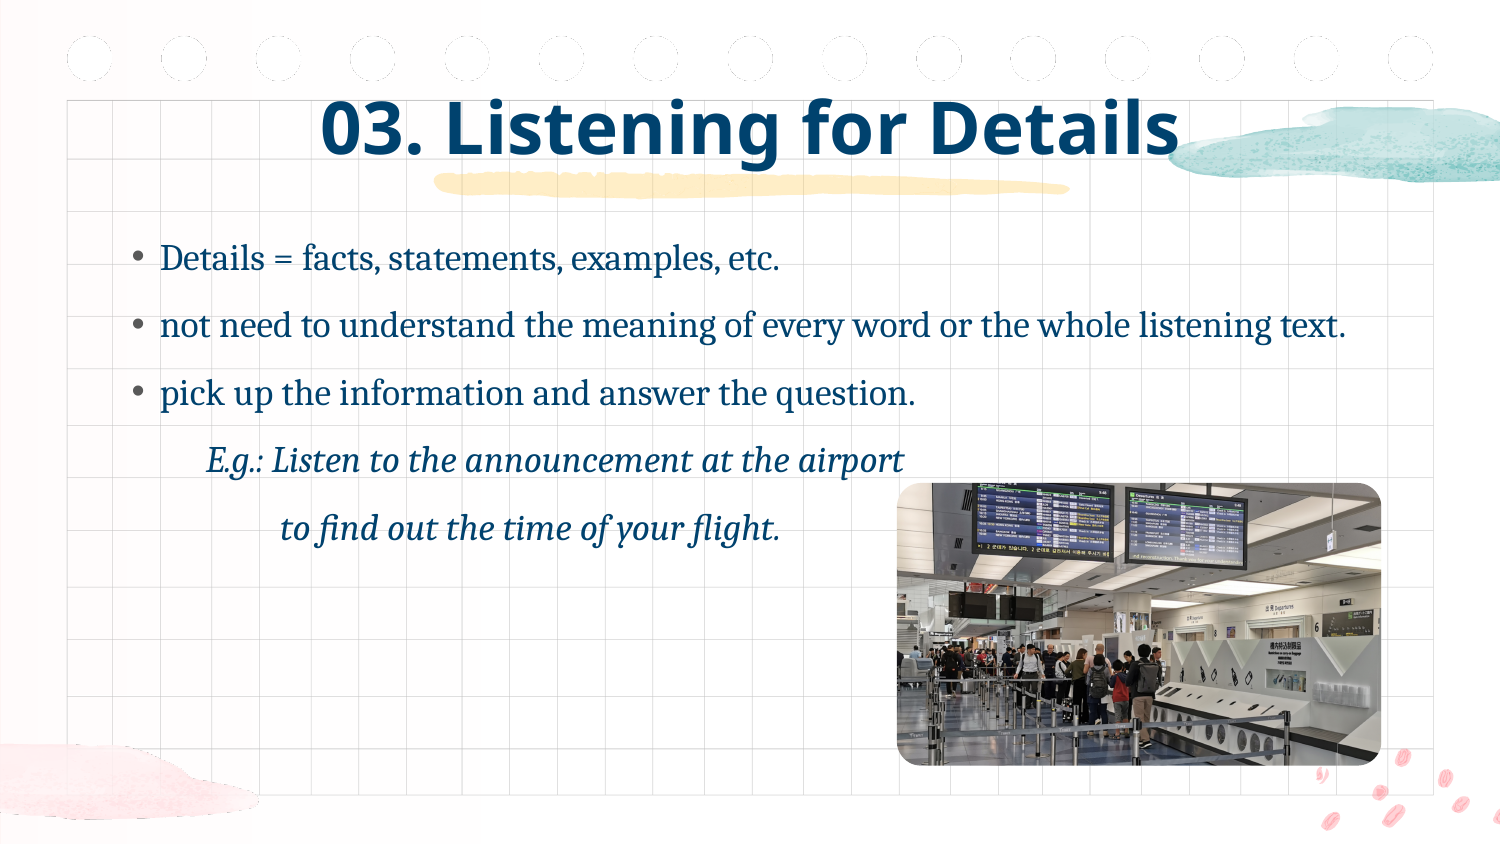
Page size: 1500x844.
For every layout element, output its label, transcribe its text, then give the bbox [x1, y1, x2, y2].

title 03. Listening for Details [118, 78, 1384, 173]
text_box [432, 170, 1071, 200]
picture [0, 0, 1500, 844]
list Details = facts, statements, examples, etc. not need to understand the meaning of every word or the whole listening text. pick up the information and answer the question. E.g.: Listen to the announcement at the airport to find out the time of your flight. [116, 195, 1430, 727]
